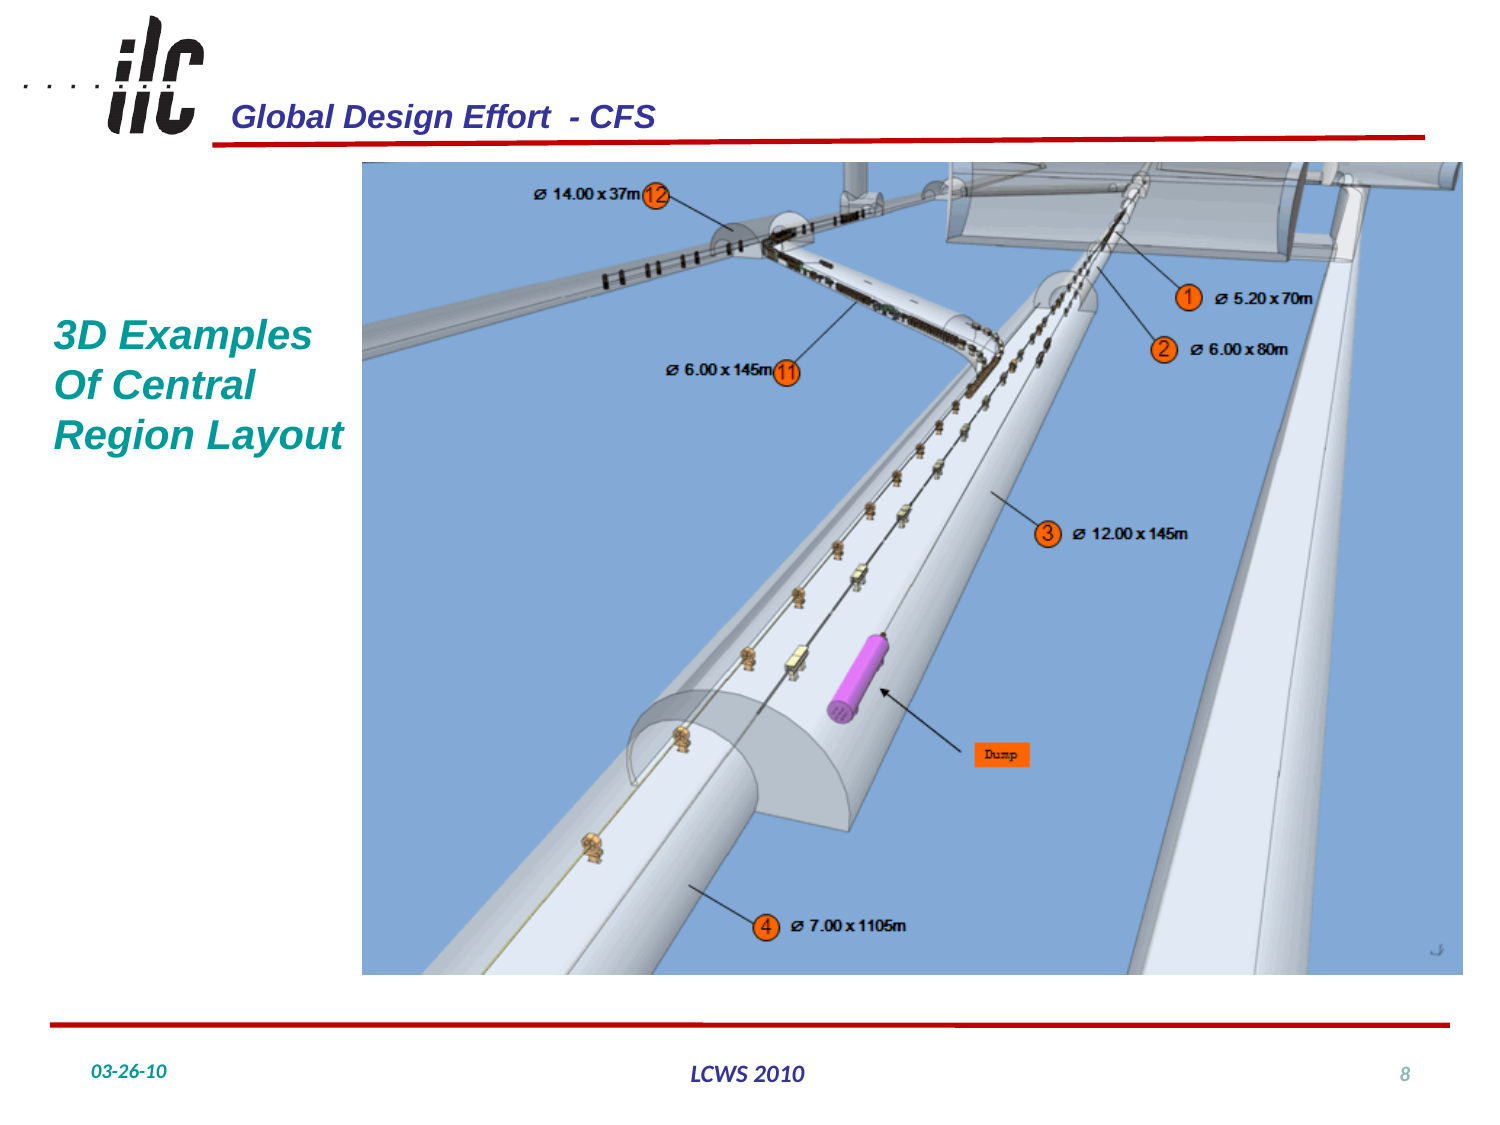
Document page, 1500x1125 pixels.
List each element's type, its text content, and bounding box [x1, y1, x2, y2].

picture [0, 0, 225, 157]
slide_number 8 [1074, 1042, 1425, 1103]
text_box 3D Examples Of Central Region Layout [38, 299, 357, 465]
picture [362, 162, 1463, 976]
